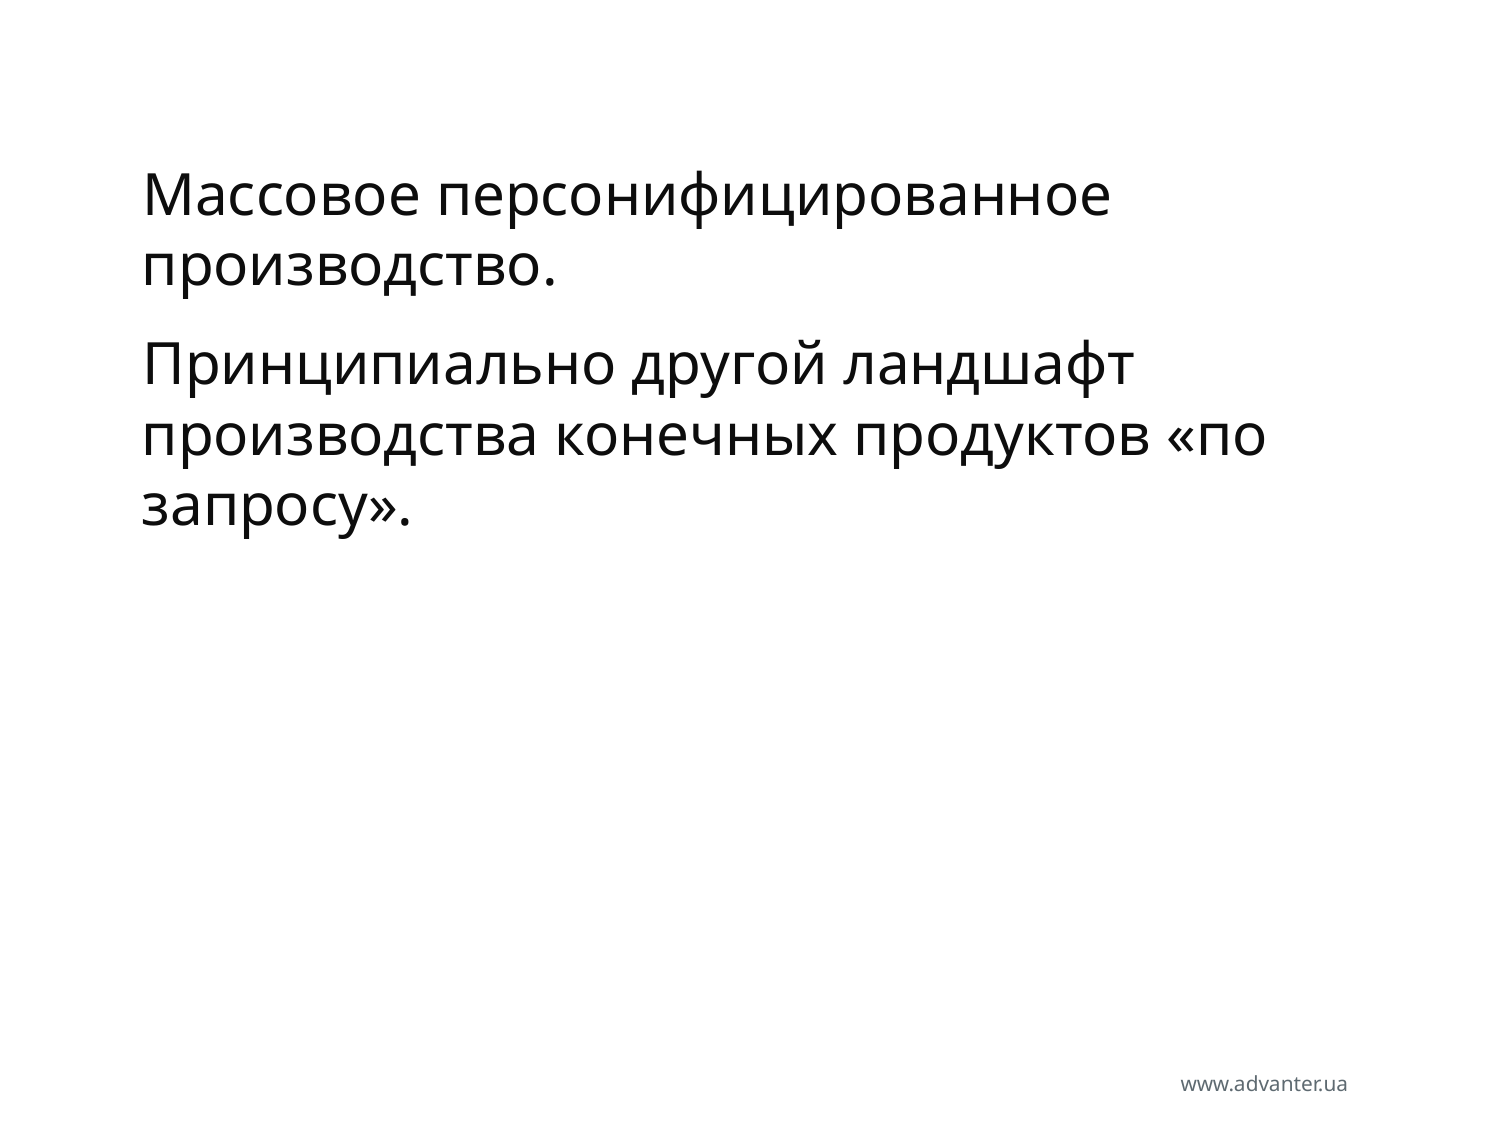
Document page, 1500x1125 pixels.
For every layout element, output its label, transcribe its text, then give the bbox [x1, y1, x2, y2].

list Массовое персонифицированное производство. Принципиально другой ландшафт производства конечных продуктов «по запросу». [111, 149, 1377, 1017]
